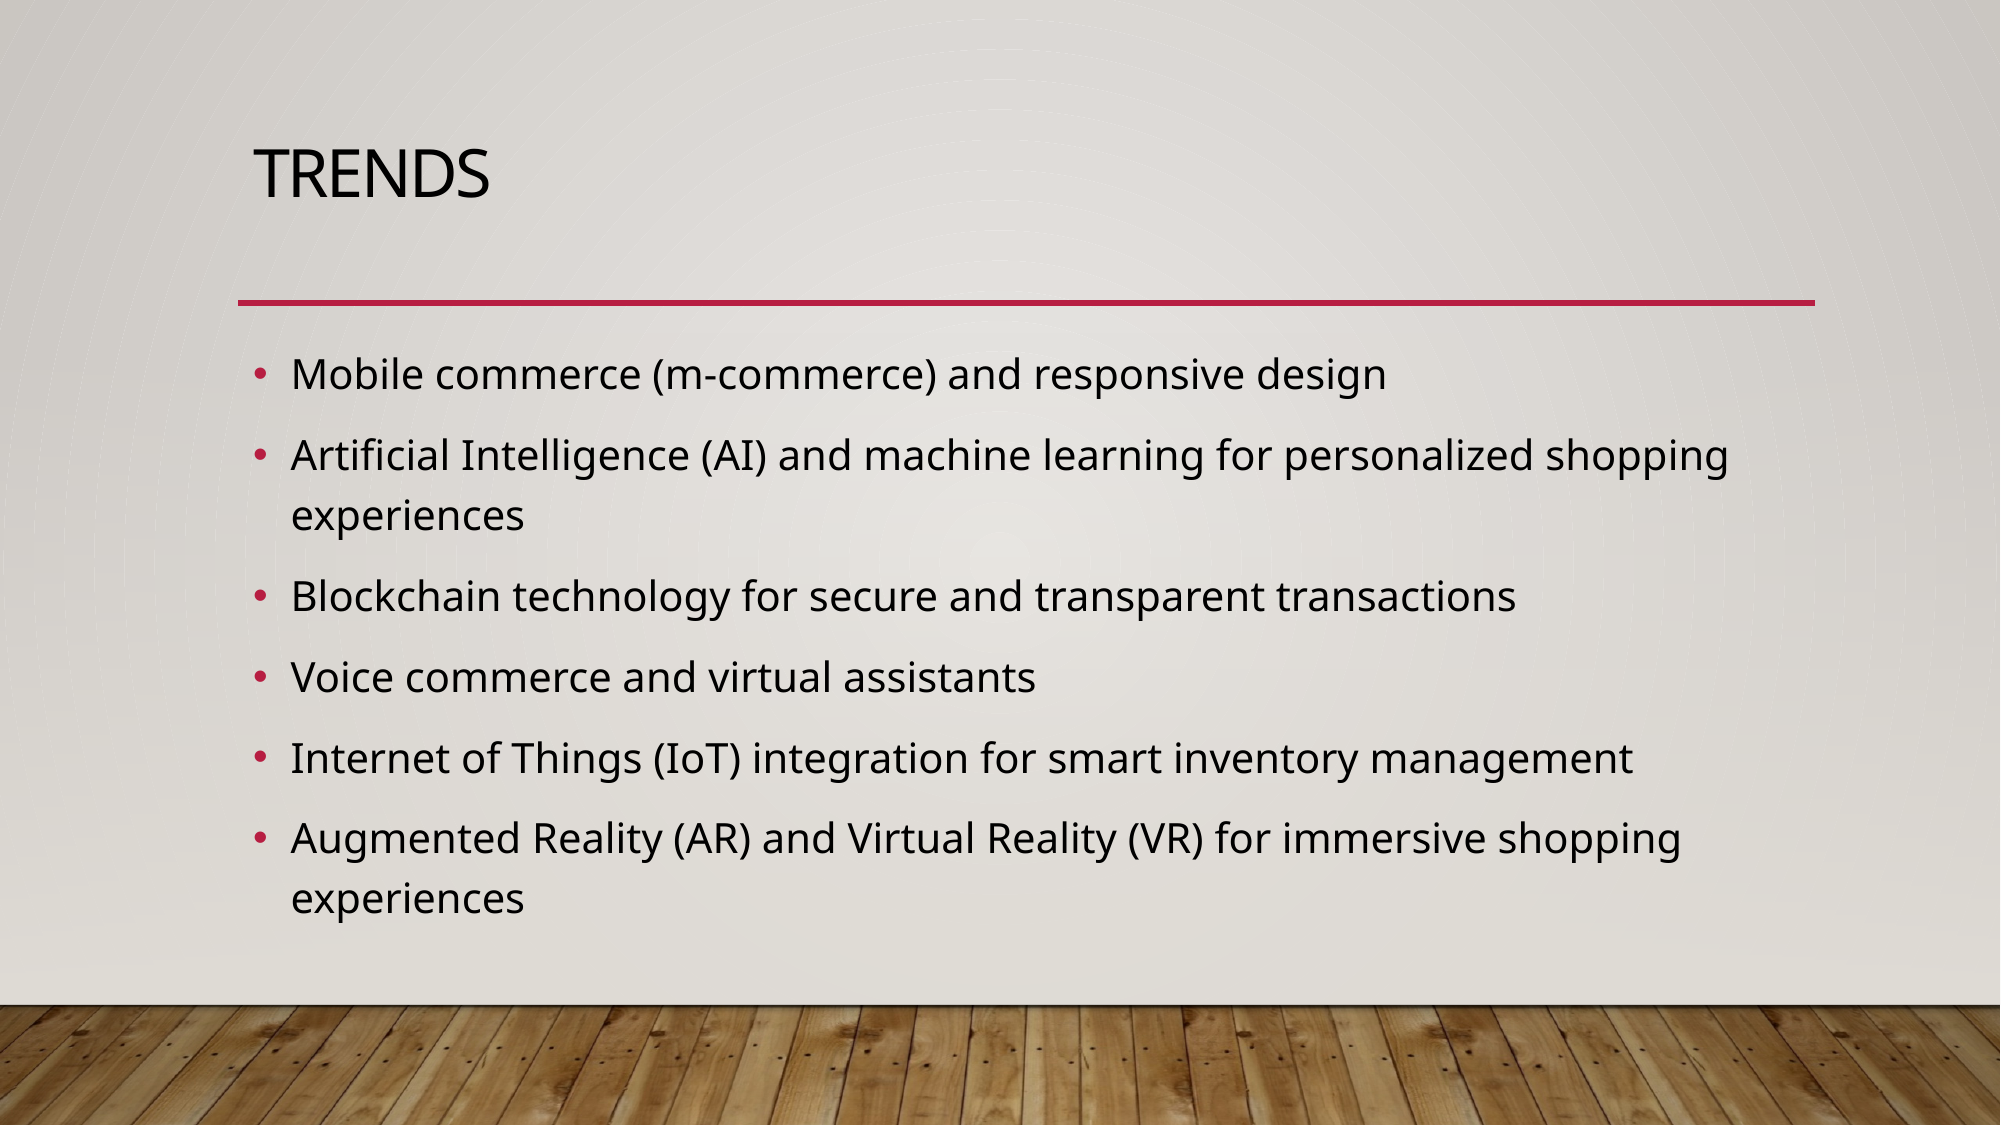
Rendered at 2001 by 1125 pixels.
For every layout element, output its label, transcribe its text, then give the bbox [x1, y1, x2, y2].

title Trends [238, 131, 1814, 305]
list Mobile commerce (m-commerce) and responsive design Artificial Intelligence (AI) and machine learning for personalized shopping experiences Blockchain technology for secure and transparent transactions Voice commerce and virtual assistants Internet of Things (IoT) integration for smart inventory management Augmented Reality (AR) and Virtual Reality (VR) for immersive shopping experiences [238, 330, 1814, 897]
picture [0, 1005, 2000, 1125]
